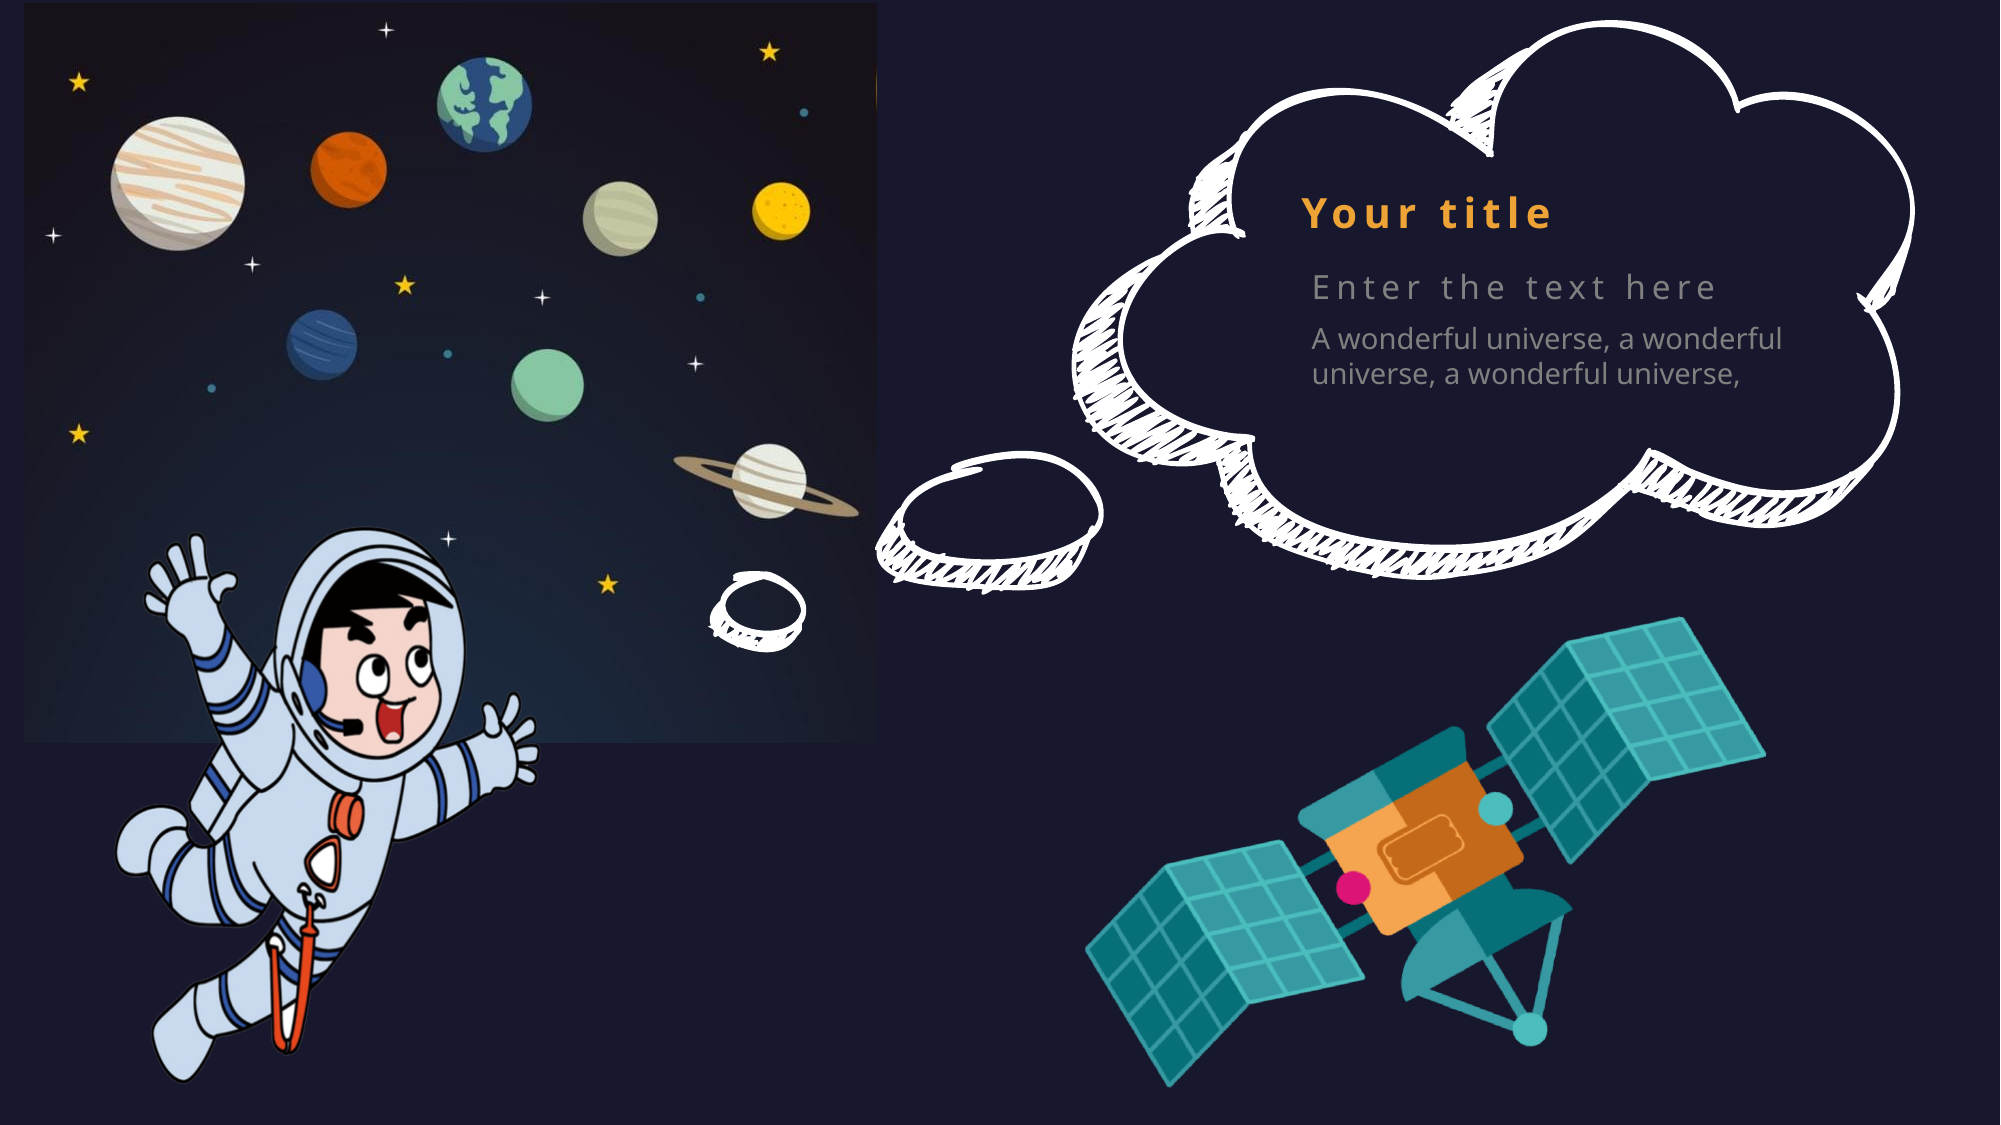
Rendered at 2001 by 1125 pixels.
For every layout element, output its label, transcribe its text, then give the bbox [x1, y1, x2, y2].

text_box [875, 451, 1105, 596]
picture [1058, 492, 1794, 1125]
text_box Your title [1286, 179, 1598, 244]
text_box [1071, 20, 1915, 514]
picture [24, 3, 877, 1101]
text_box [708, 571, 807, 653]
text_box [1403, 364, 1901, 547]
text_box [1296, 238, 2000, 364]
